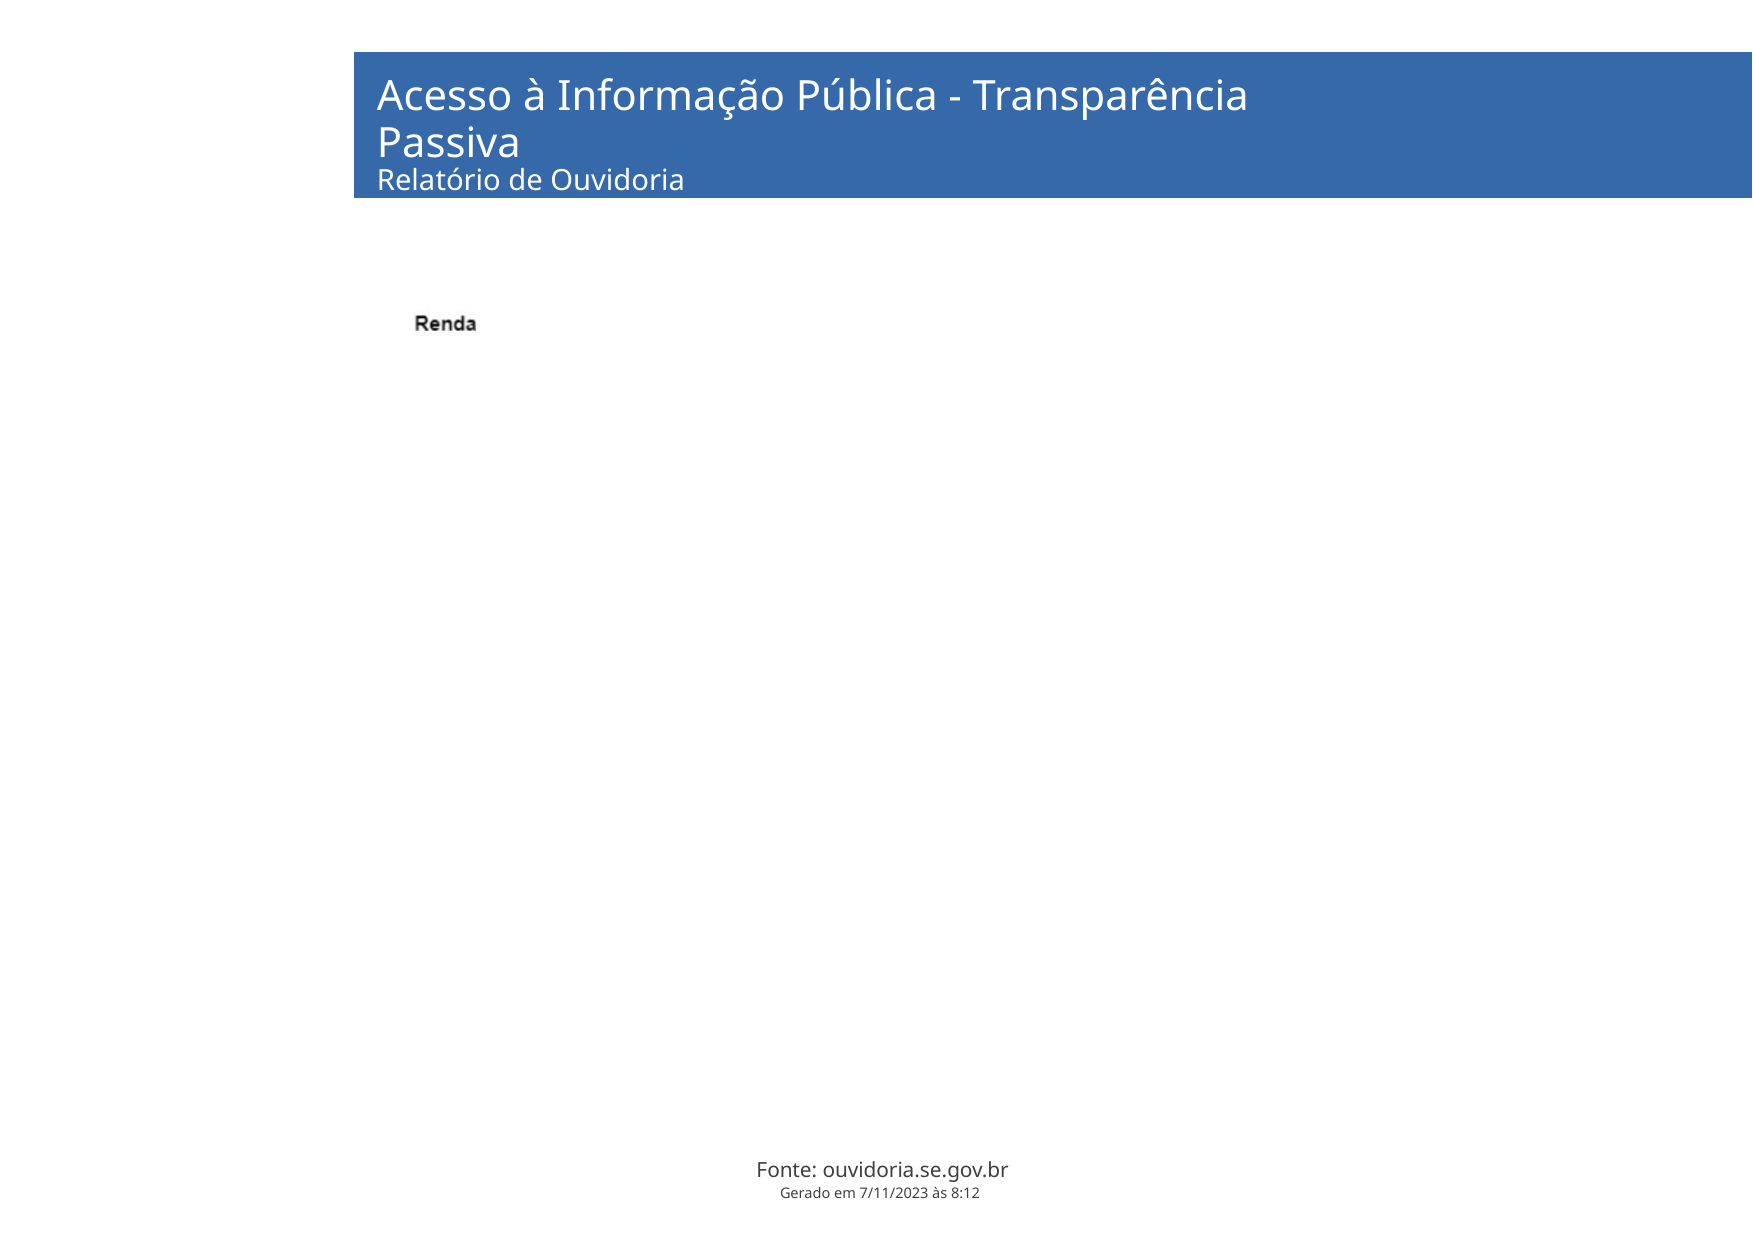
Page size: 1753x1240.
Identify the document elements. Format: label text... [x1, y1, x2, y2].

text_box [354, 52, 1752, 198]
text_box [155, 211, 1599, 1028]
text_box Gerado em 7/11/2023 às 8:12 [780, 1184, 999, 1202]
text_box Acesso à Informação Pública - Transparência Passiva Relatório de Ouvidoria EMSETUR - Outubro a Outubro de 2023 [376, 72, 1403, 228]
text_box Fonte: ouvidoria.se.gov.br [756, 1158, 1023, 1182]
